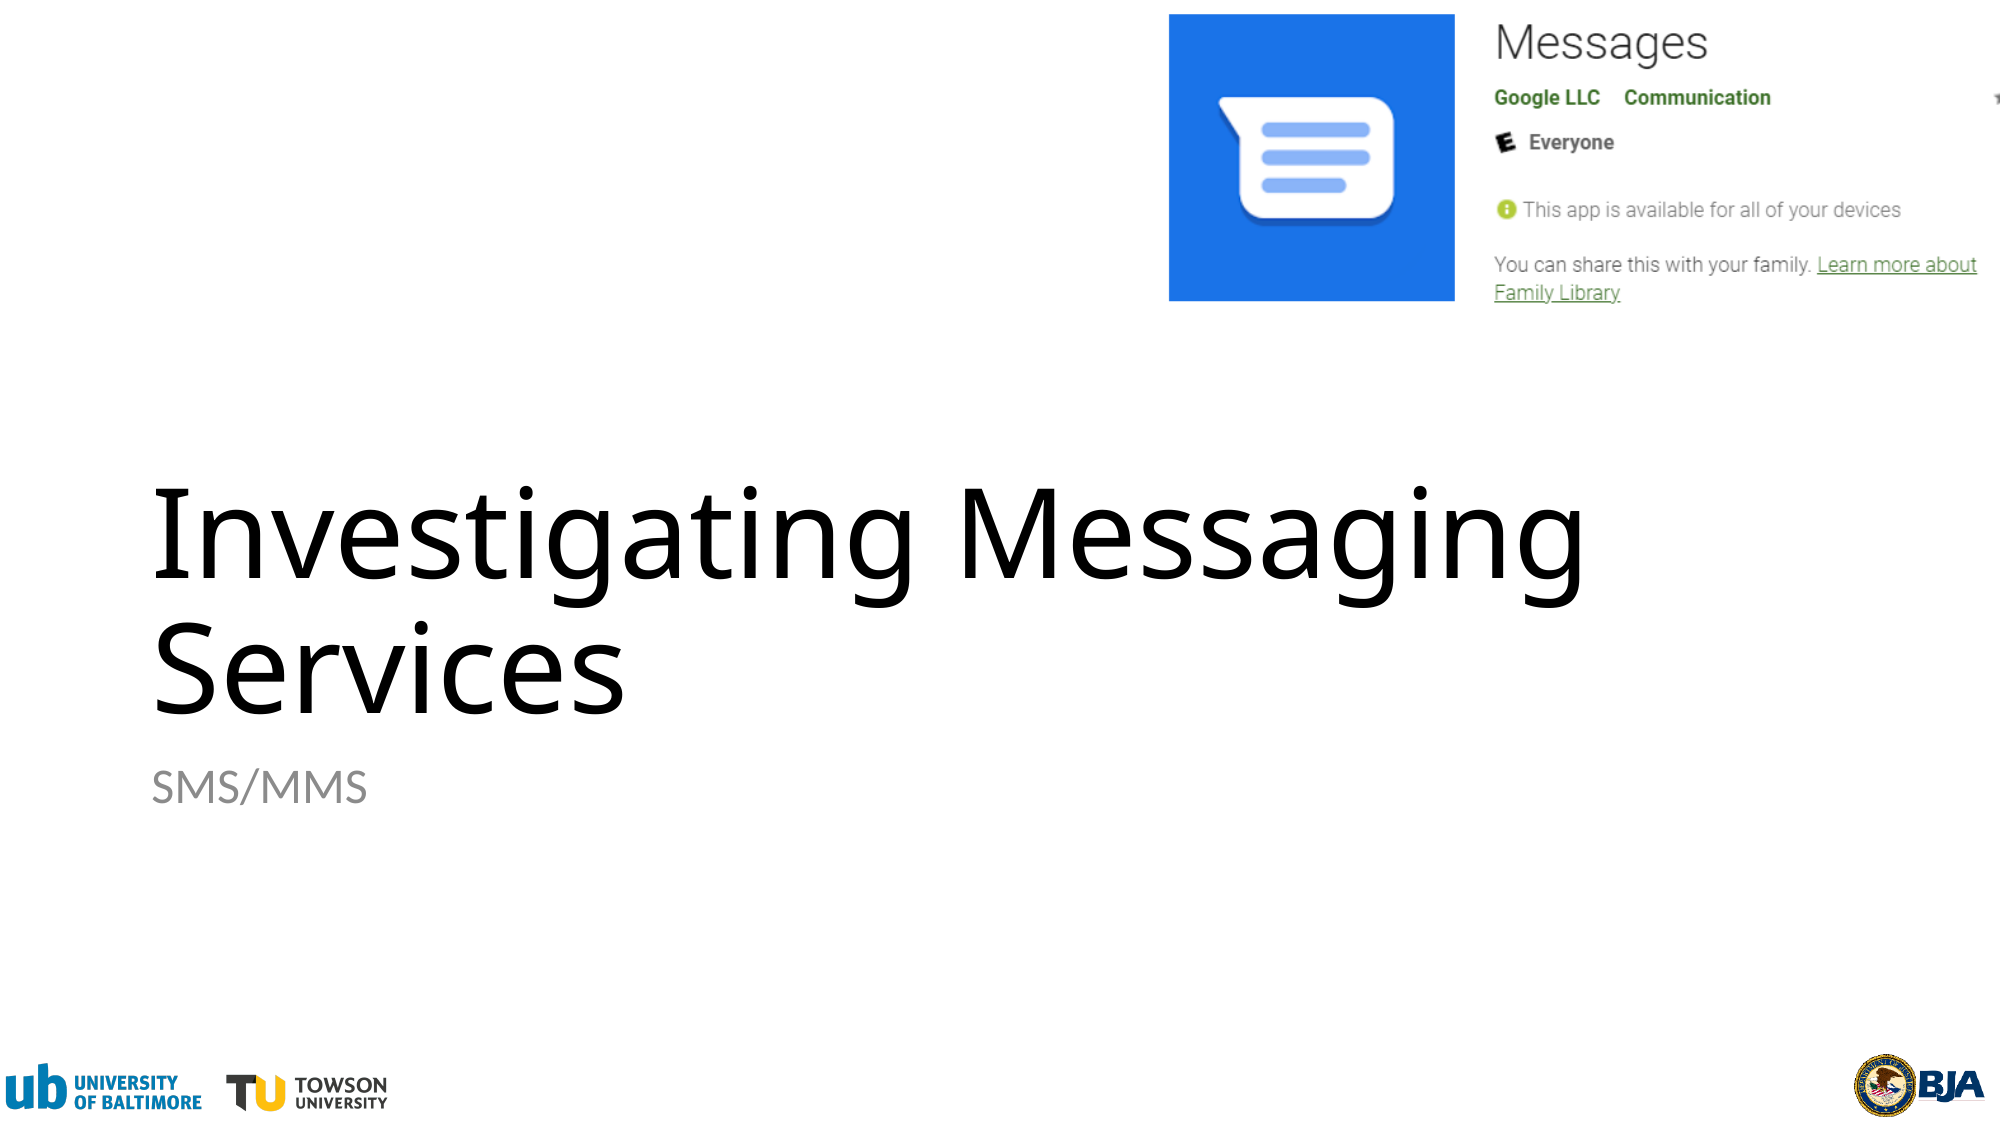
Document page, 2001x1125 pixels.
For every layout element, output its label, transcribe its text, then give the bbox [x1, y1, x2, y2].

picture [1159, 0, 2000, 323]
list SMS/MMS [136, 752, 1862, 999]
picture [1854, 1054, 1986, 1117]
title Investigating Messaging Services [136, 280, 1862, 749]
picture [0, 1031, 407, 1125]
